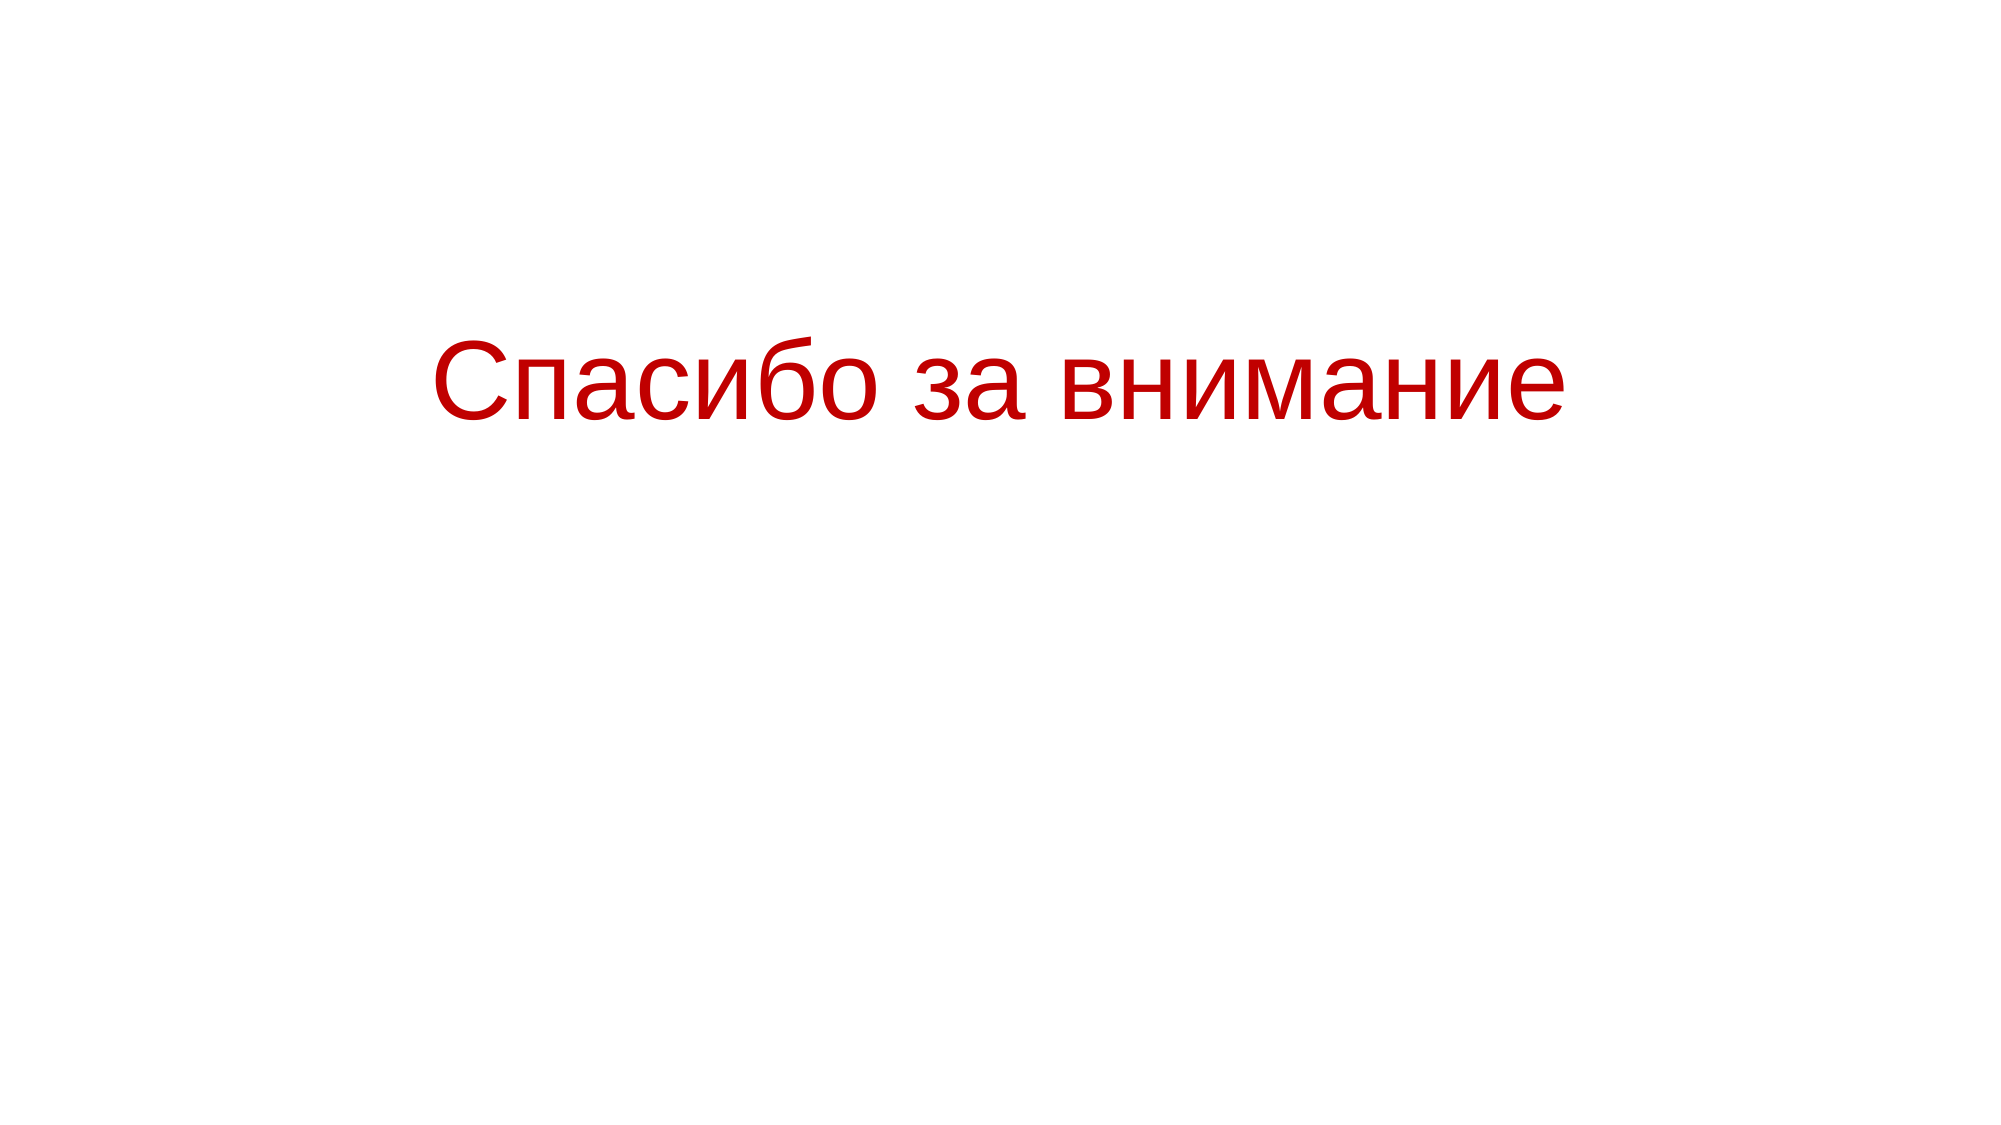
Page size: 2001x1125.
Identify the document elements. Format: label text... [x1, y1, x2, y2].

list Спасибо за внимание [137, 299, 1863, 1014]
